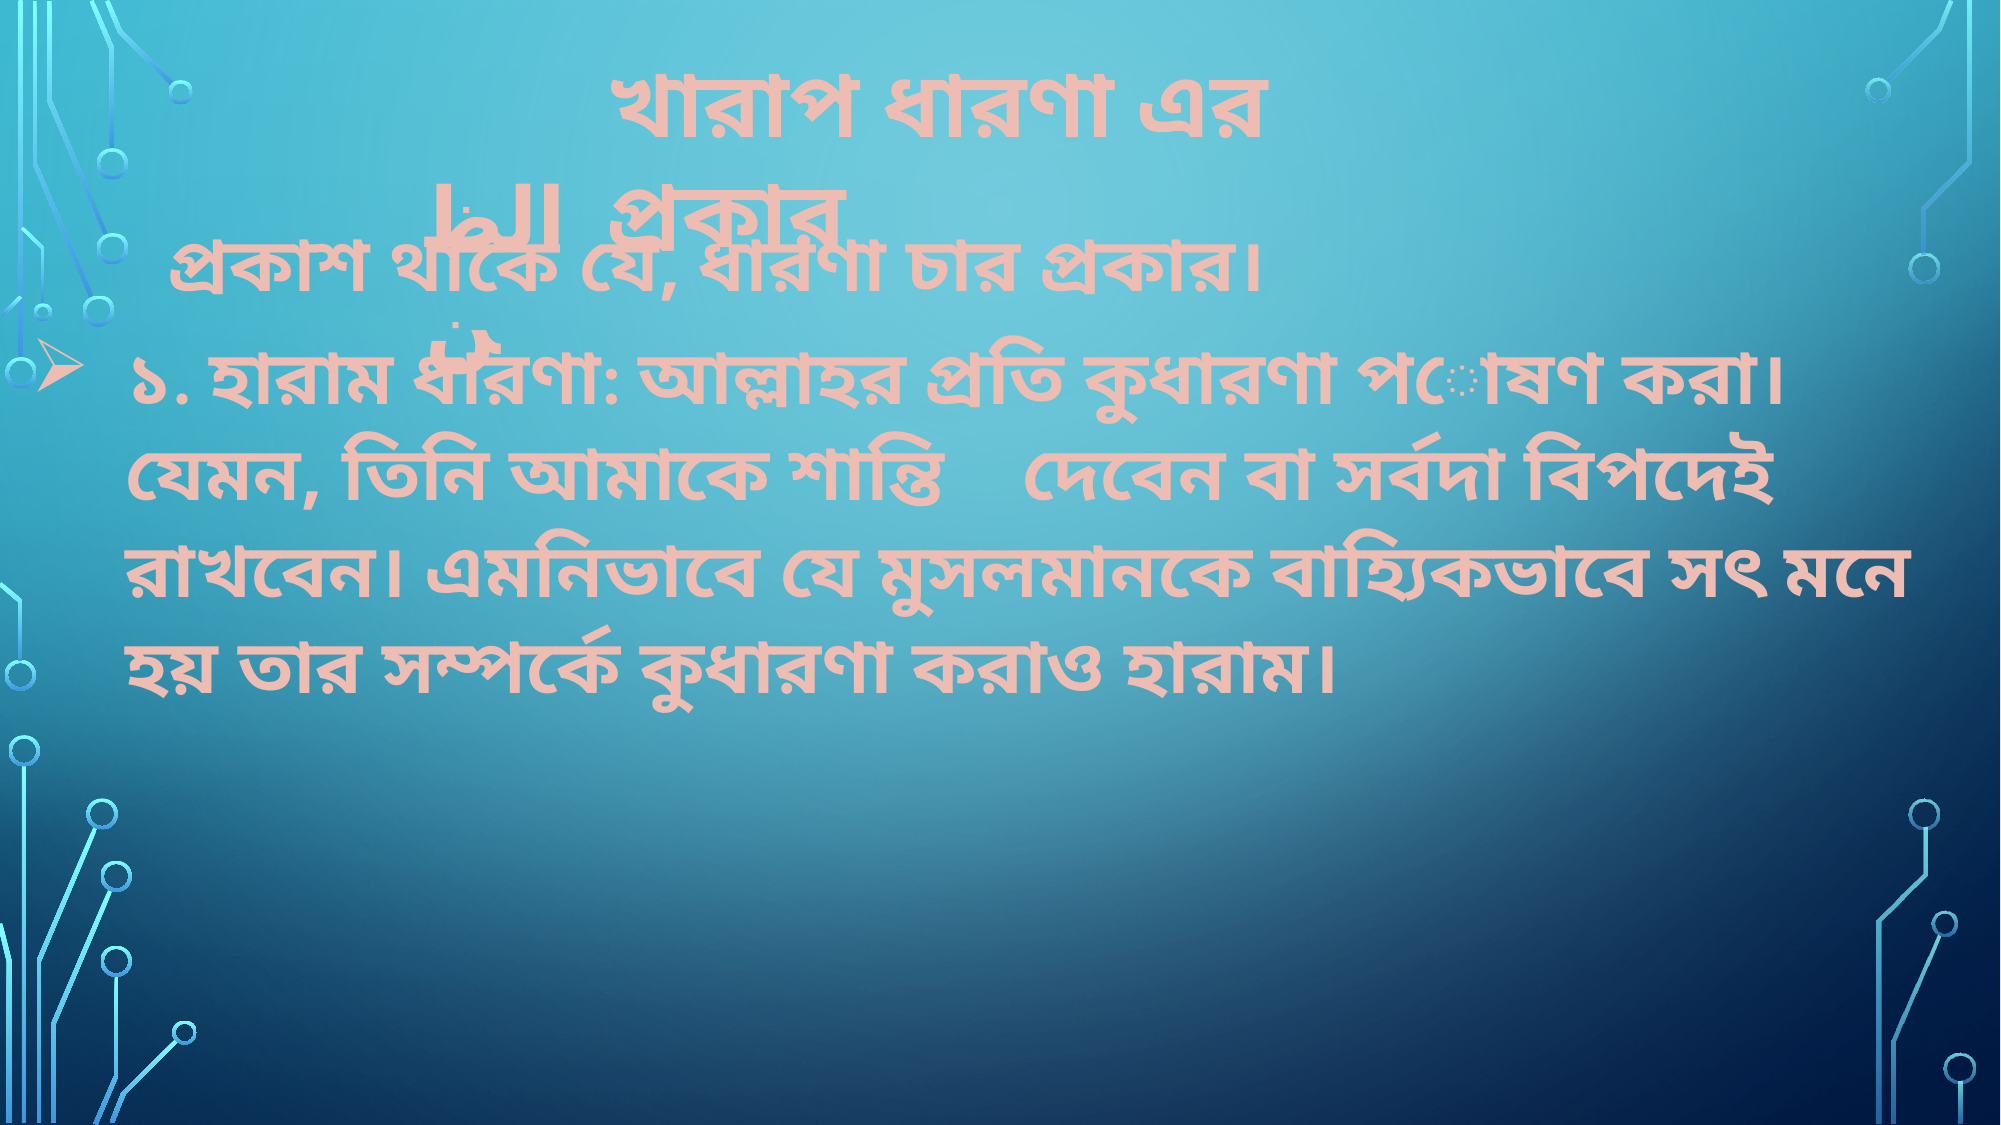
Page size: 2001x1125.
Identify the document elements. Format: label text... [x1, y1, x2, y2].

text_box প্রকাশ থাকে যে, ধারণা চার প্রকার। ১. হারাম ধারণা: আল্লাহর প্রতি কুধারণা পোষণ করা। যেমন, তিনি আমাকে শান্তি দেবেন বা সর্বদা বিপদেই রাখবেন। এমনিভাবে যে মুসলমানকে বাহ্যিকভাবে সৎ মনে হয় তার সম্পর্কে কুধারণা করাও হারাম। [17, 203, 1985, 716]
text_box الظن [410, 42, 592, 203]
text_box খারাপ ধারণা এর প্রকার [592, 38, 1525, 203]
